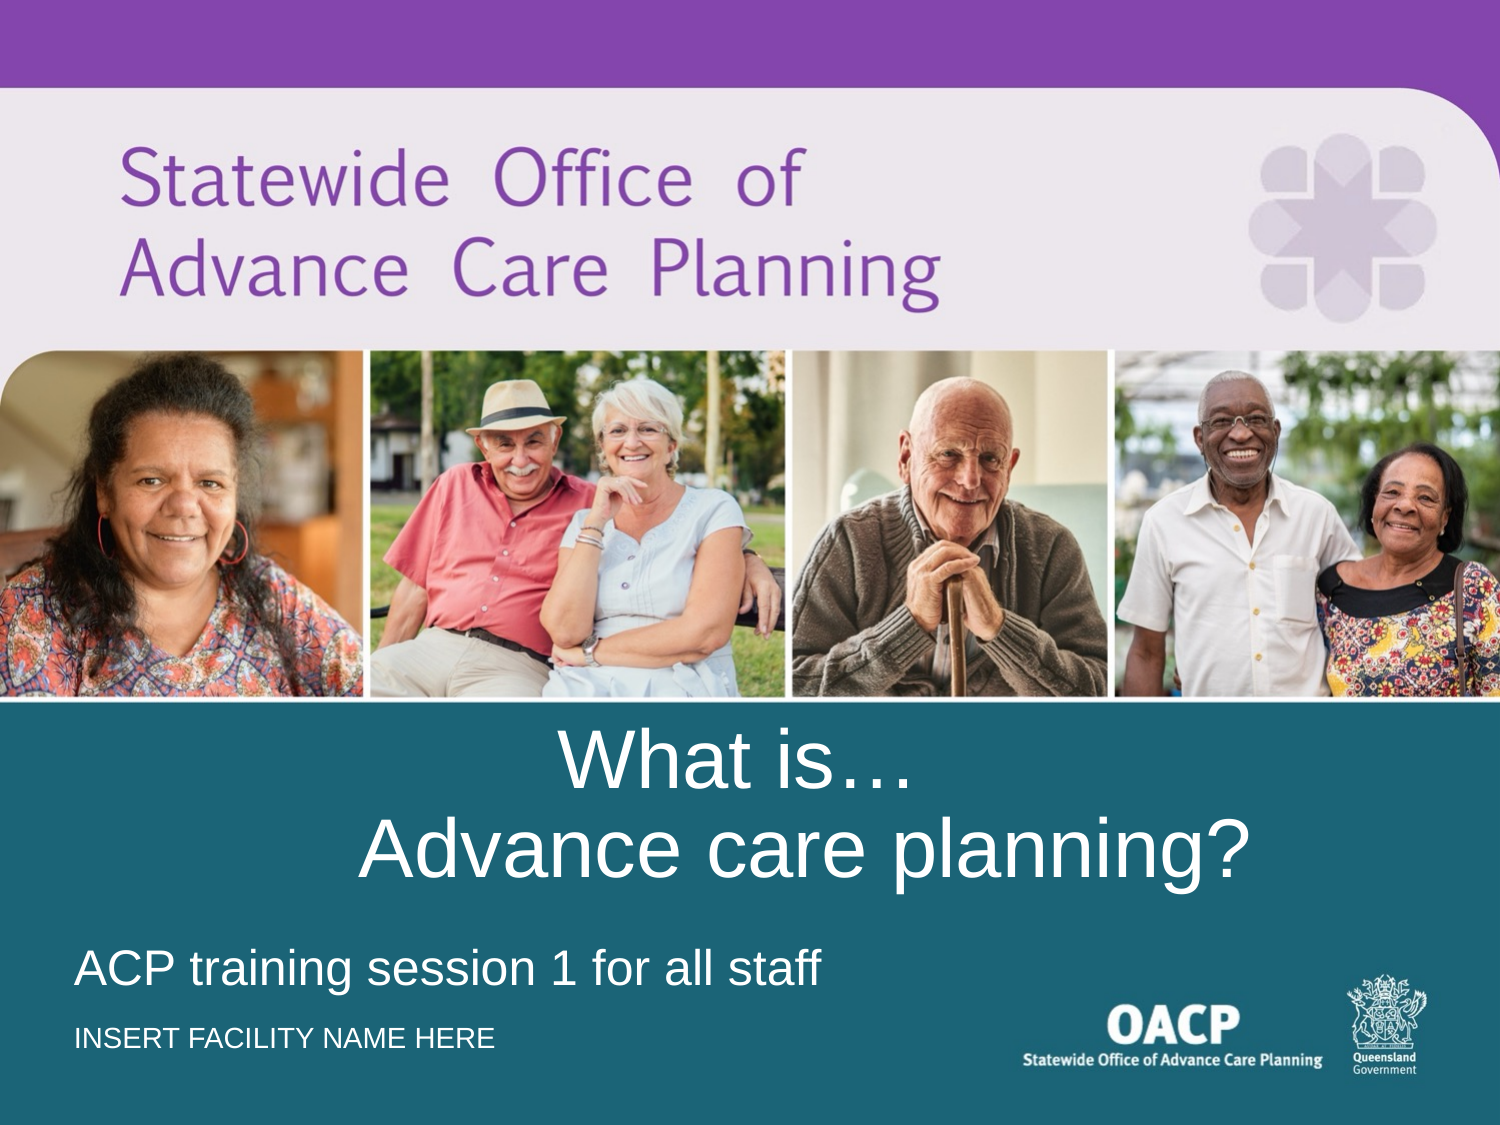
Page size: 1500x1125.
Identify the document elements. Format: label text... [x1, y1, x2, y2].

text_box INSERT FACILITY NAME HERE [59, 1003, 1063, 1069]
subtitle ACP training session 1 for all staff [59, 927, 1022, 1003]
title What is… Advance care planning? [59, 708, 1441, 957]
picture [0, 0, 1500, 1125]
